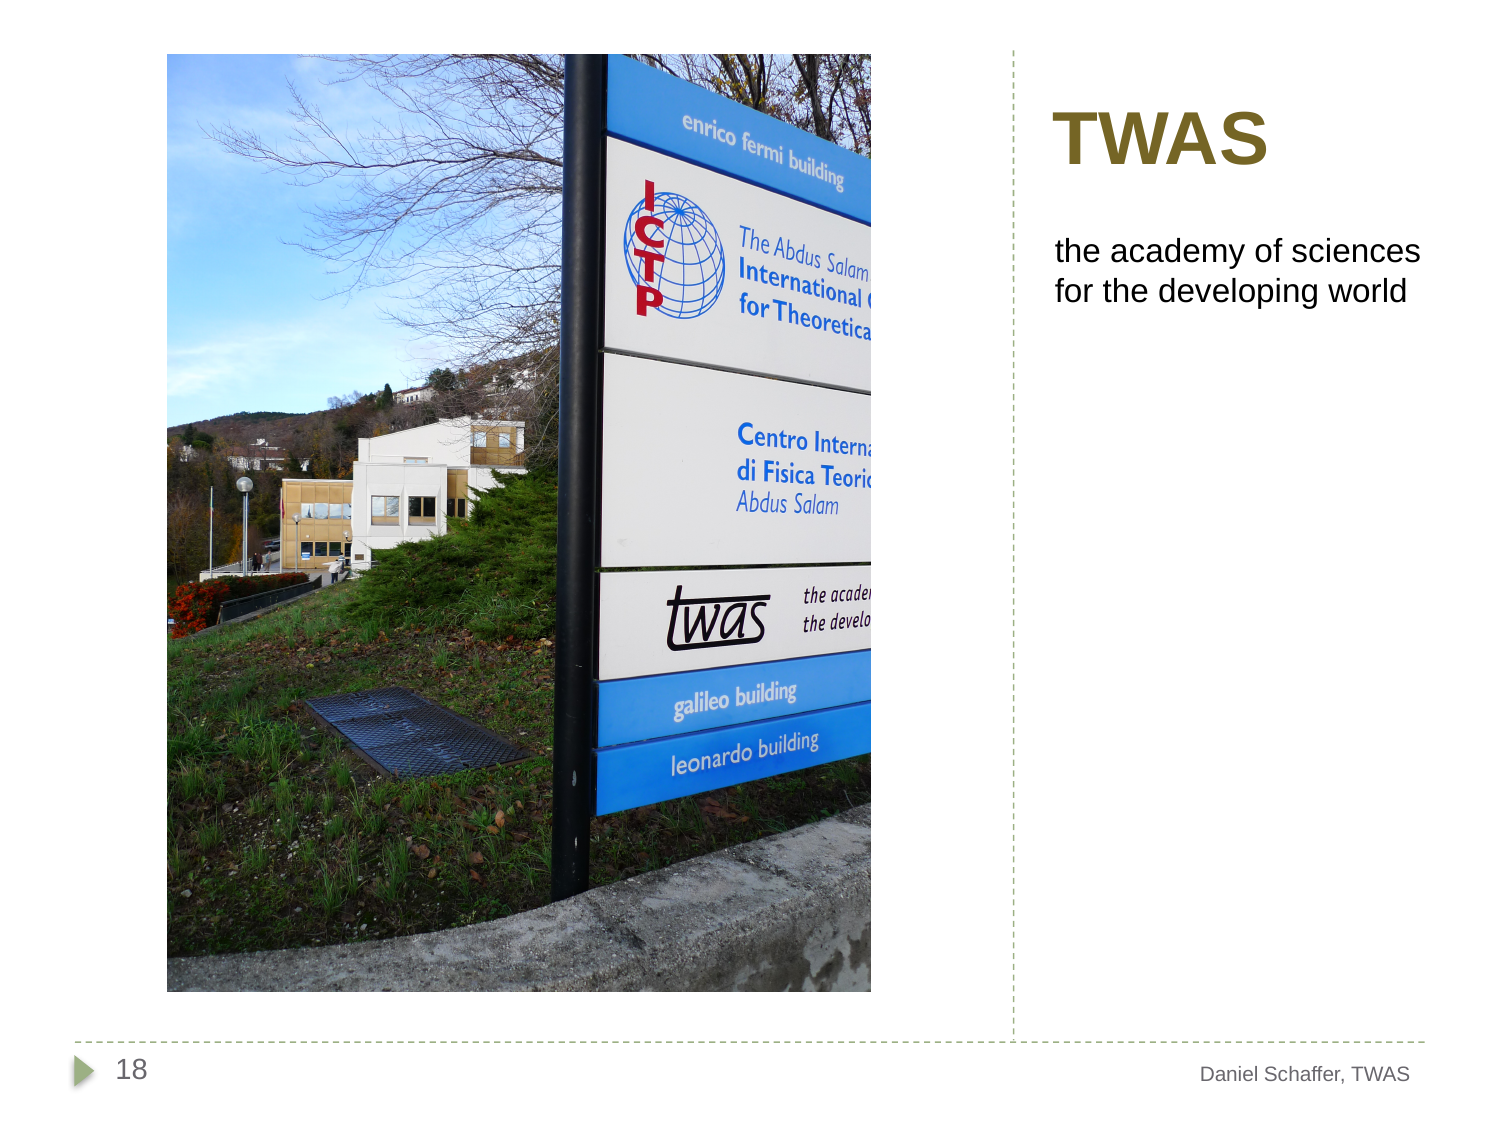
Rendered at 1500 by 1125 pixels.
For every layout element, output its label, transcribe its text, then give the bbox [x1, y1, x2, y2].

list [45, 53, 992, 992]
footer Daniel Schaffer, TWAS [271, 1042, 1425, 1103]
slide_number 18 [100, 1042, 248, 1103]
title TWAS [1037, 49, 1451, 188]
list the academy of sciences for the developing world [1039, 221, 1450, 996]
